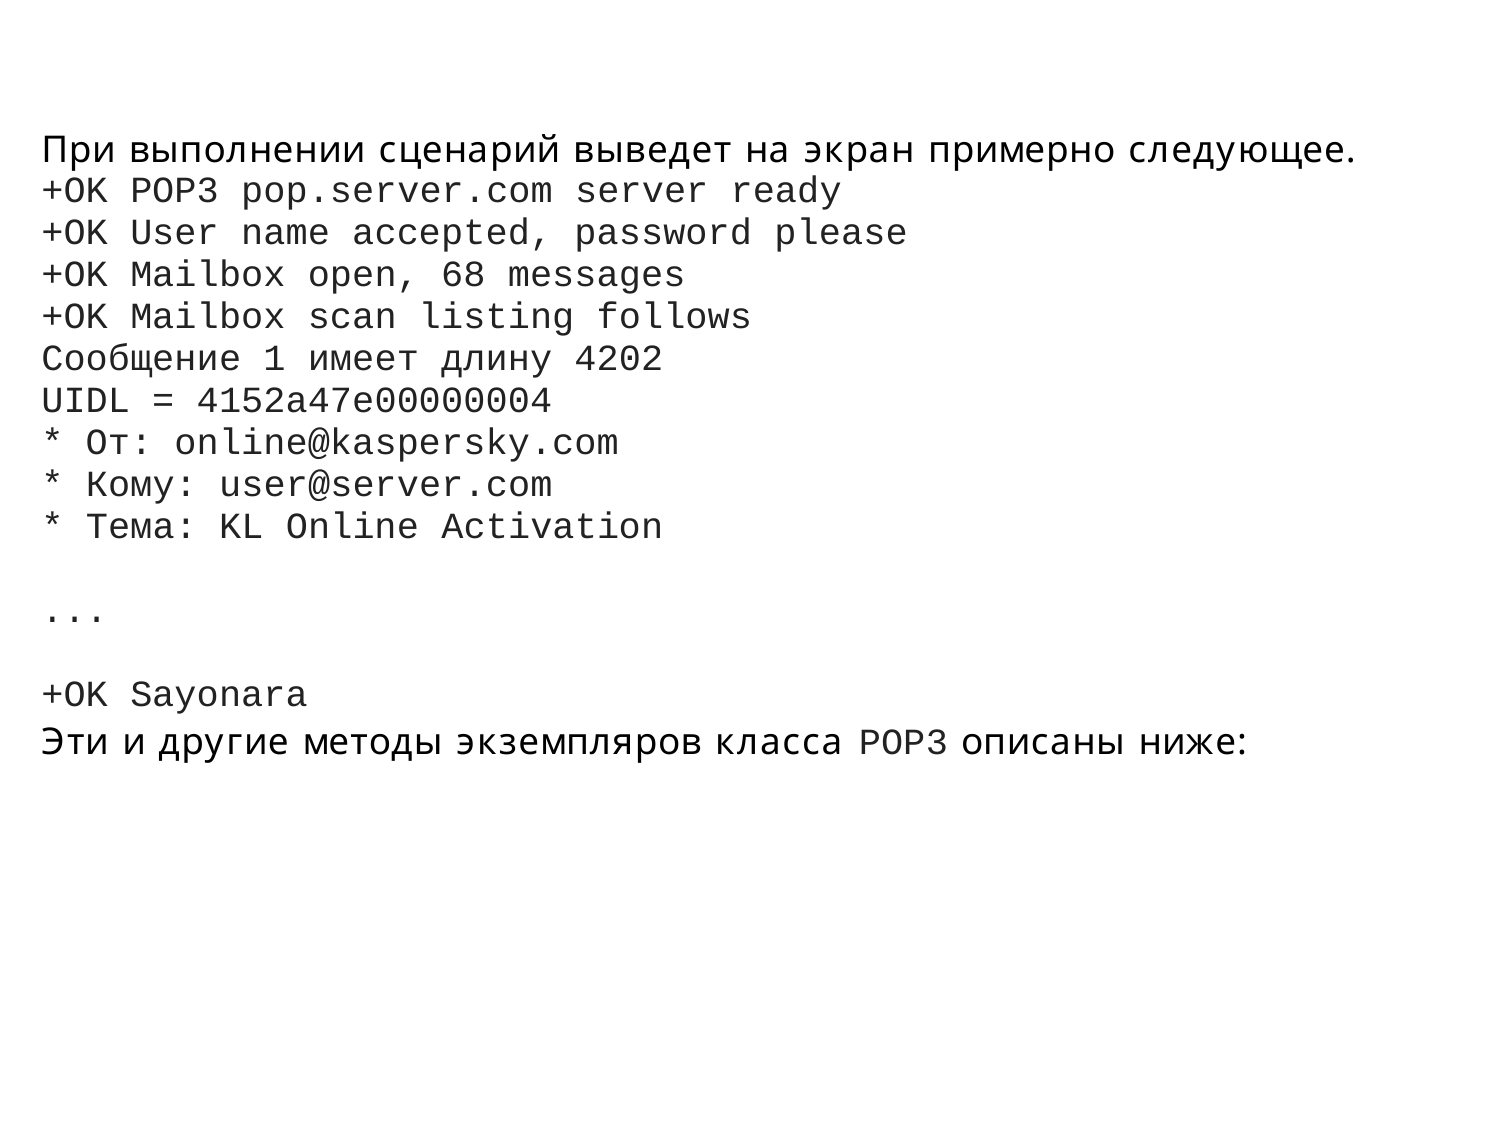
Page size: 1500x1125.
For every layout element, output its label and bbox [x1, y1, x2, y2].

picture [41, 125, 1500, 767]
